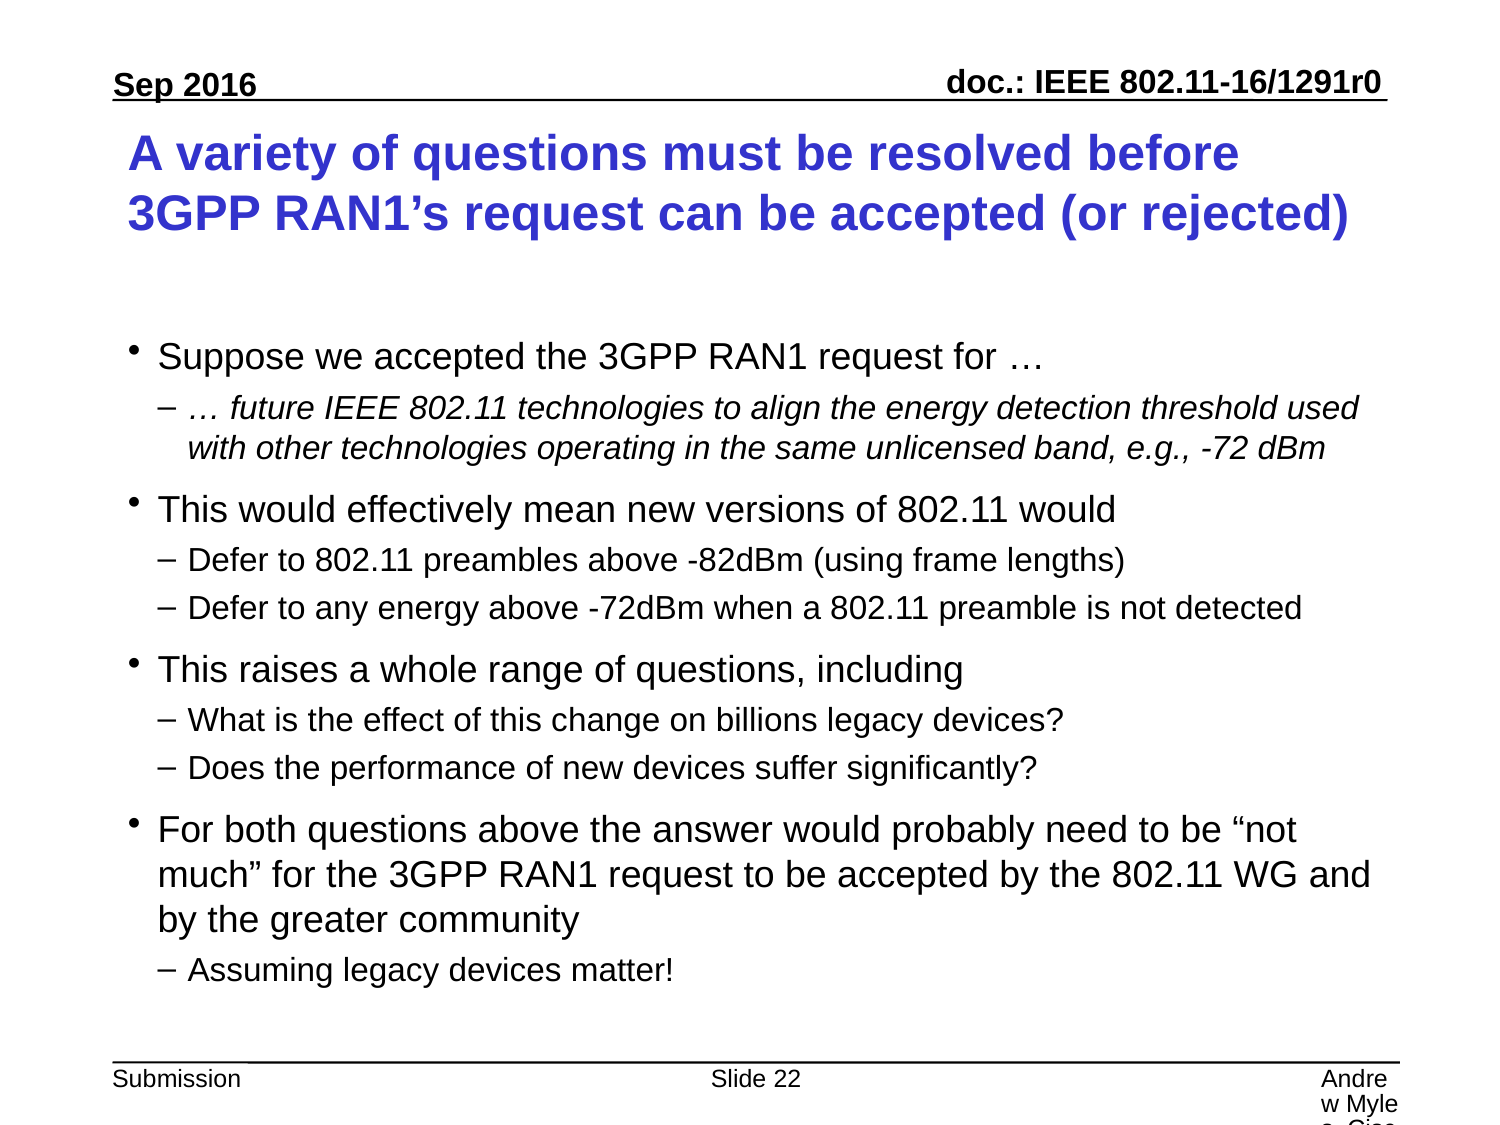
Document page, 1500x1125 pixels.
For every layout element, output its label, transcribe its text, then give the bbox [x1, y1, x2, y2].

list Suppose we accepted the 3GPP RAN1 request for … … future IEEE 802.11 technologies to align the energy detection threshold used with other technologies operating in the same unlicensed band, e.g., -72 dBm This would effectively mean new versions of 802.11 would Defer to 802.11 preambles above -82dBm (using frame lengths) Defer to any energy above -72dBm when a 802.11 preamble is not detected This raises a whole range of questions, including What is the effect of this change on billions legacy devices? Does the performance of new devices suffer significantly? For both questions above the answer would probably need to be “not much” for the 3GPP RAN1 request to be accepted by the 802.11 WG and by the greater community Assuming legacy devices matter! [112, 324, 1388, 1000]
title A variety of questions must be resolved before 3GPP RAN1’s request can be accepted (or rejected) [112, 112, 1388, 288]
slide_number Slide 22 [709, 1061, 803, 1093]
footer Andrew Myles, Cisco [1320, 1061, 1402, 1093]
